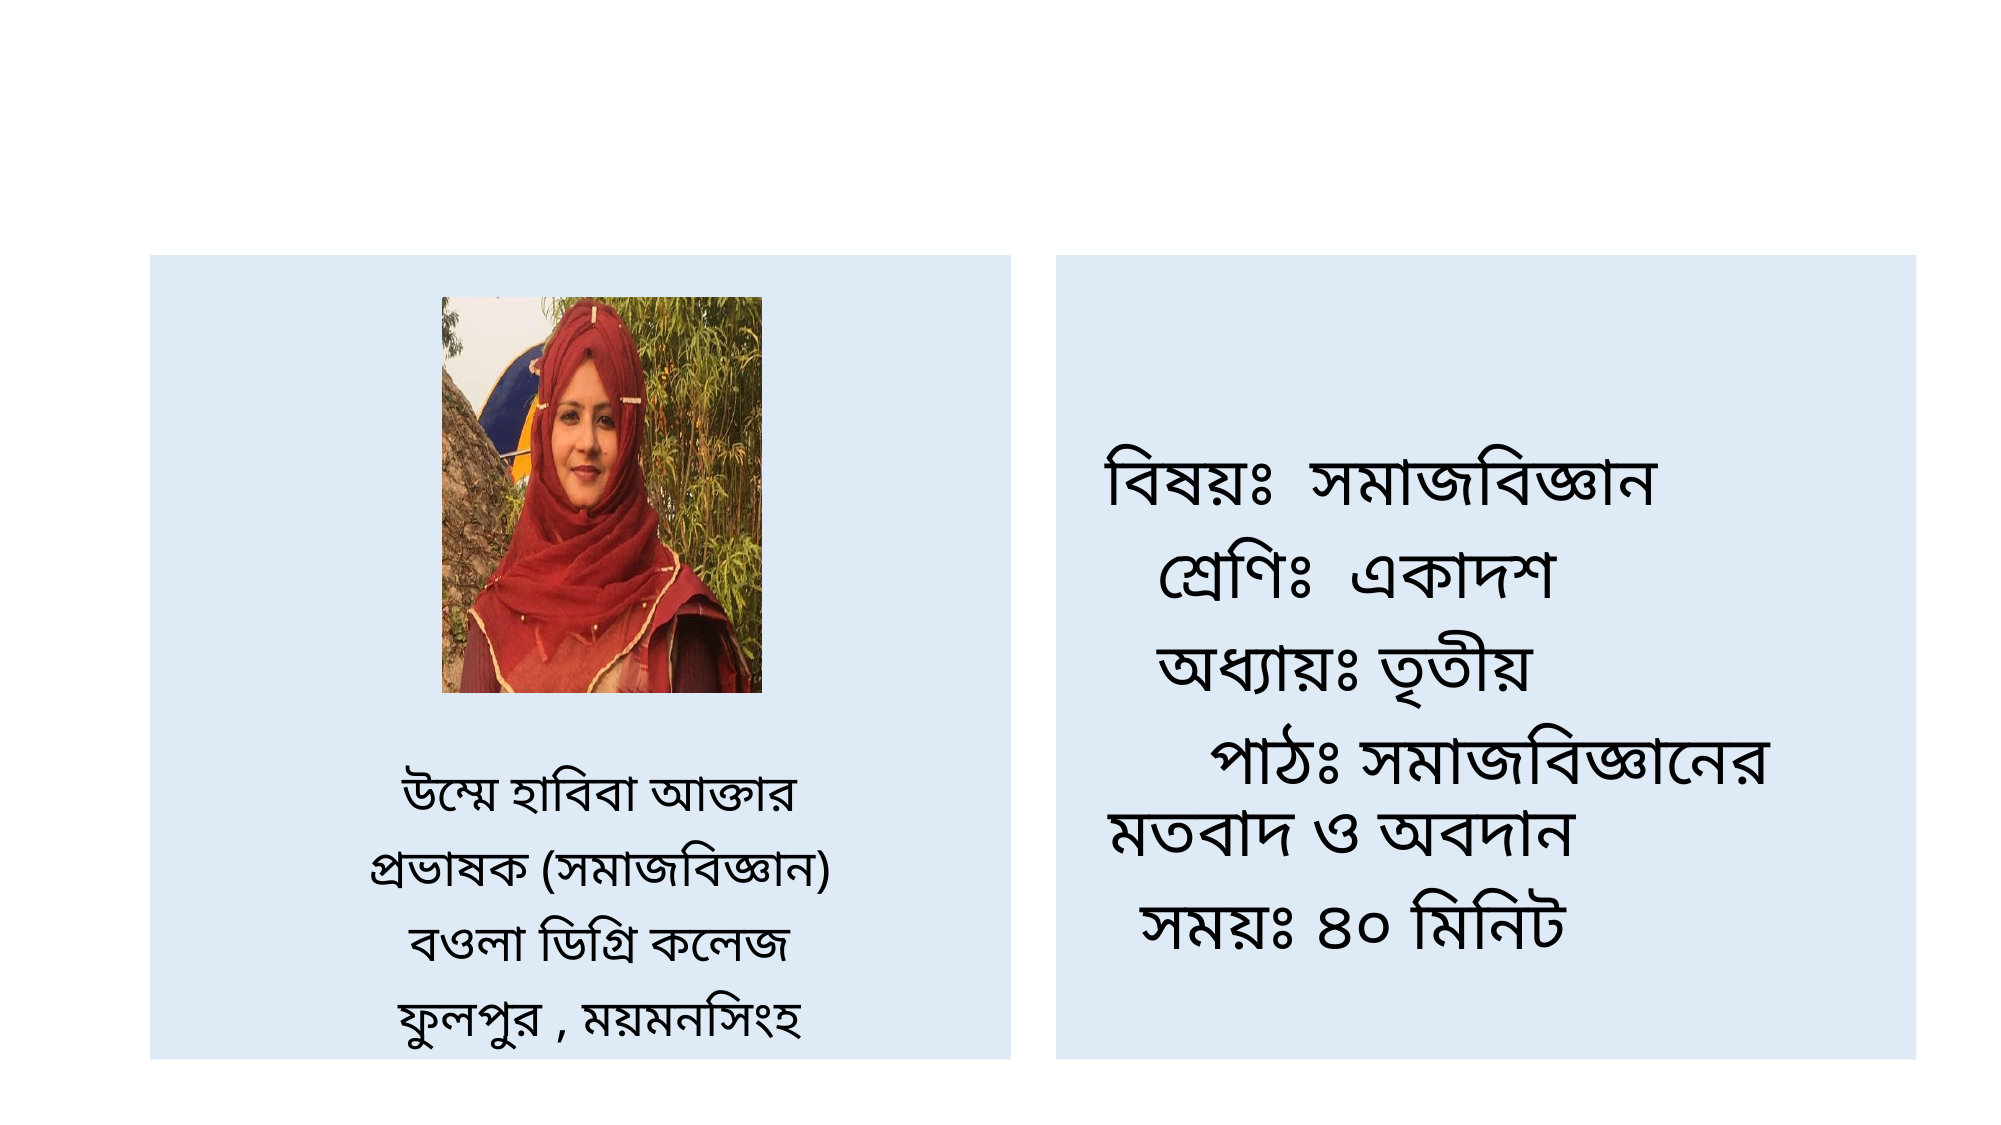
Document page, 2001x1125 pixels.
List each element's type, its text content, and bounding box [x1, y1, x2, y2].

list বিষয়ঃ সমাজবিজ্ঞান শ্রেণিঃ একাদশ অধ্যায়ঃ তৃতীয় পাঠঃ সমাজবিজ্ঞানের মতবাদ ও অবদান সময়ঃ ৪০ মিনিট [1056, 254, 1917, 1060]
picture [442, 297, 762, 693]
list উম্মে হাবিবা আক্তার প্রভাষক (সমাজবিজ্ঞান) বওলা ডিগ্রি কলেজ ফুলপুর , ময়মনসিংহ [150, 254, 1011, 1060]
